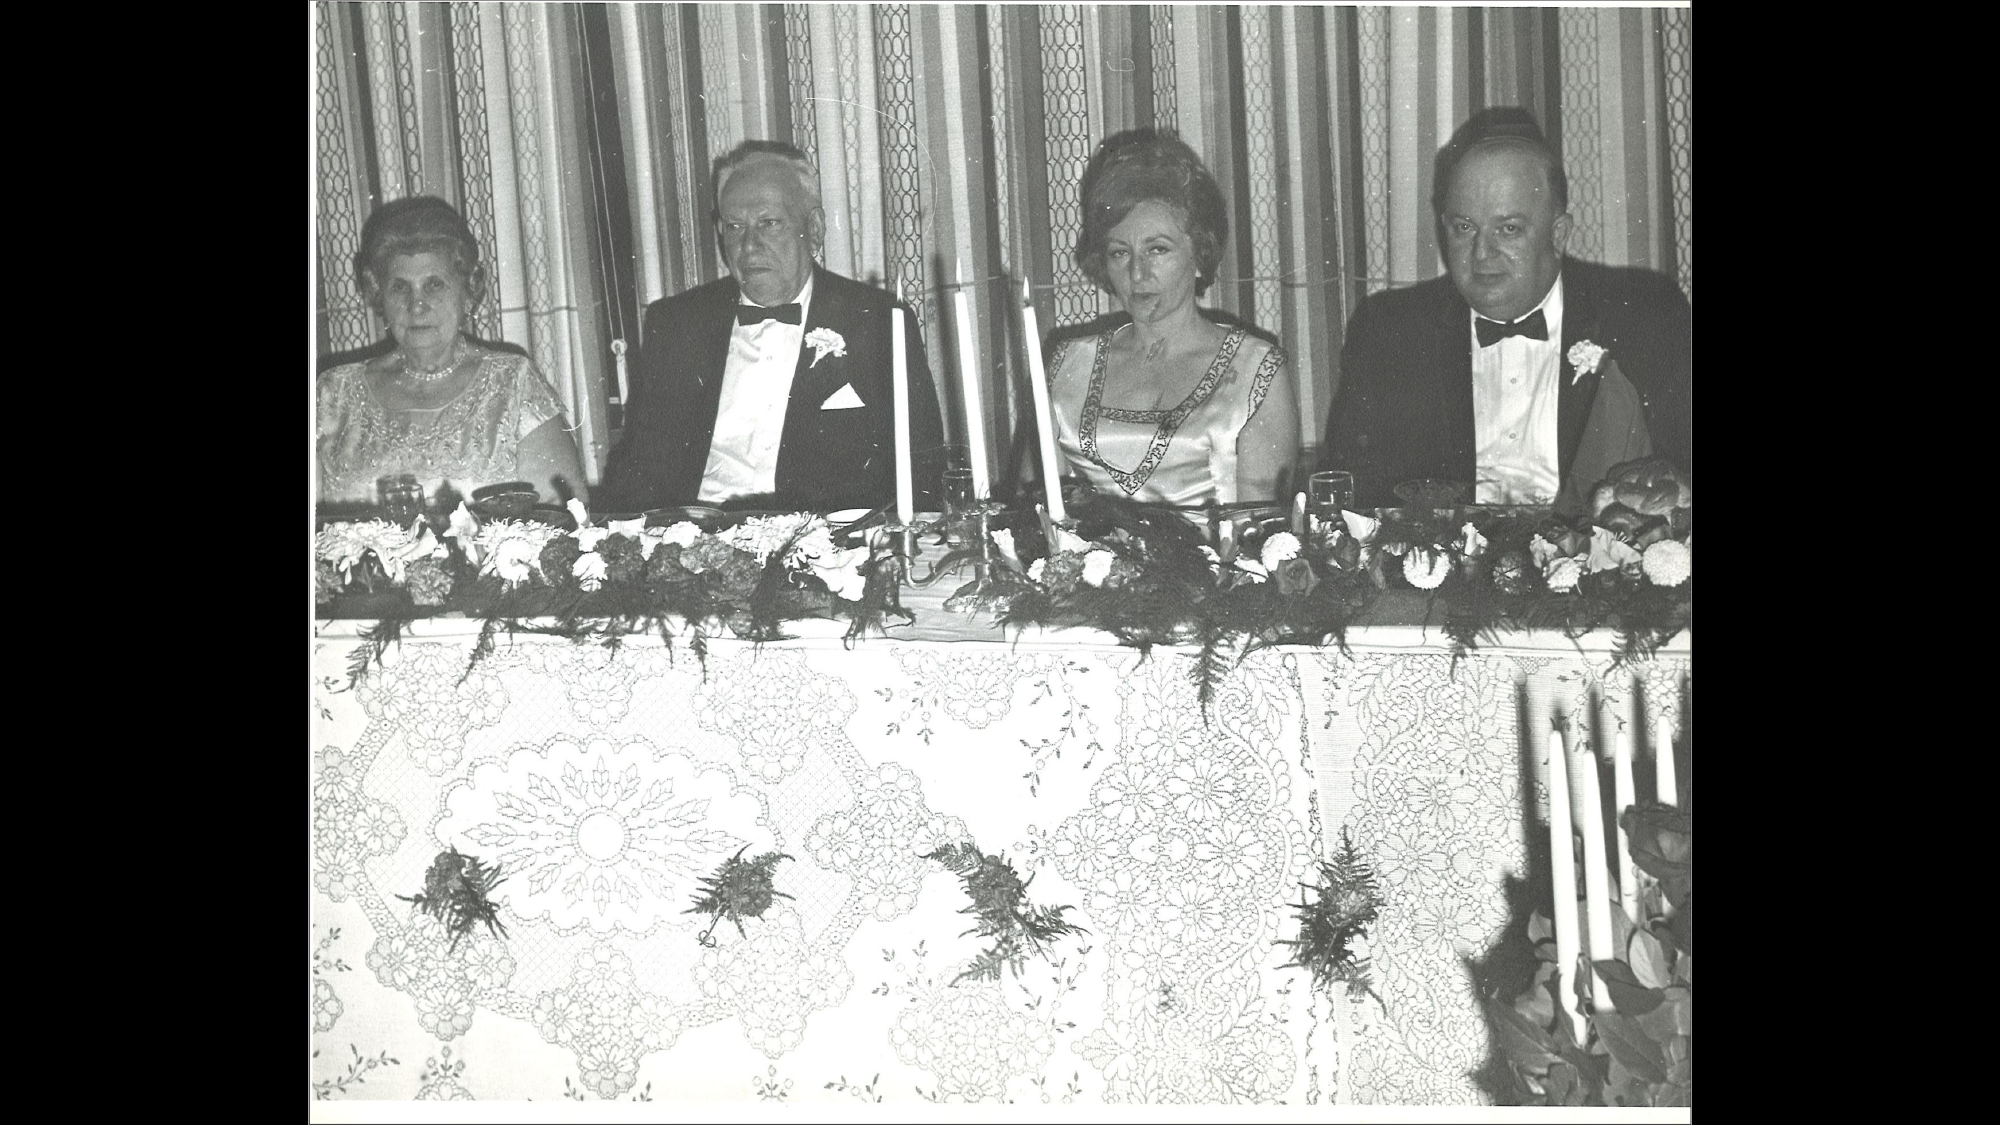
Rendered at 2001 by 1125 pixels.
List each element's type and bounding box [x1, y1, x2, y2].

picture [308, 0, 1692, 1125]
